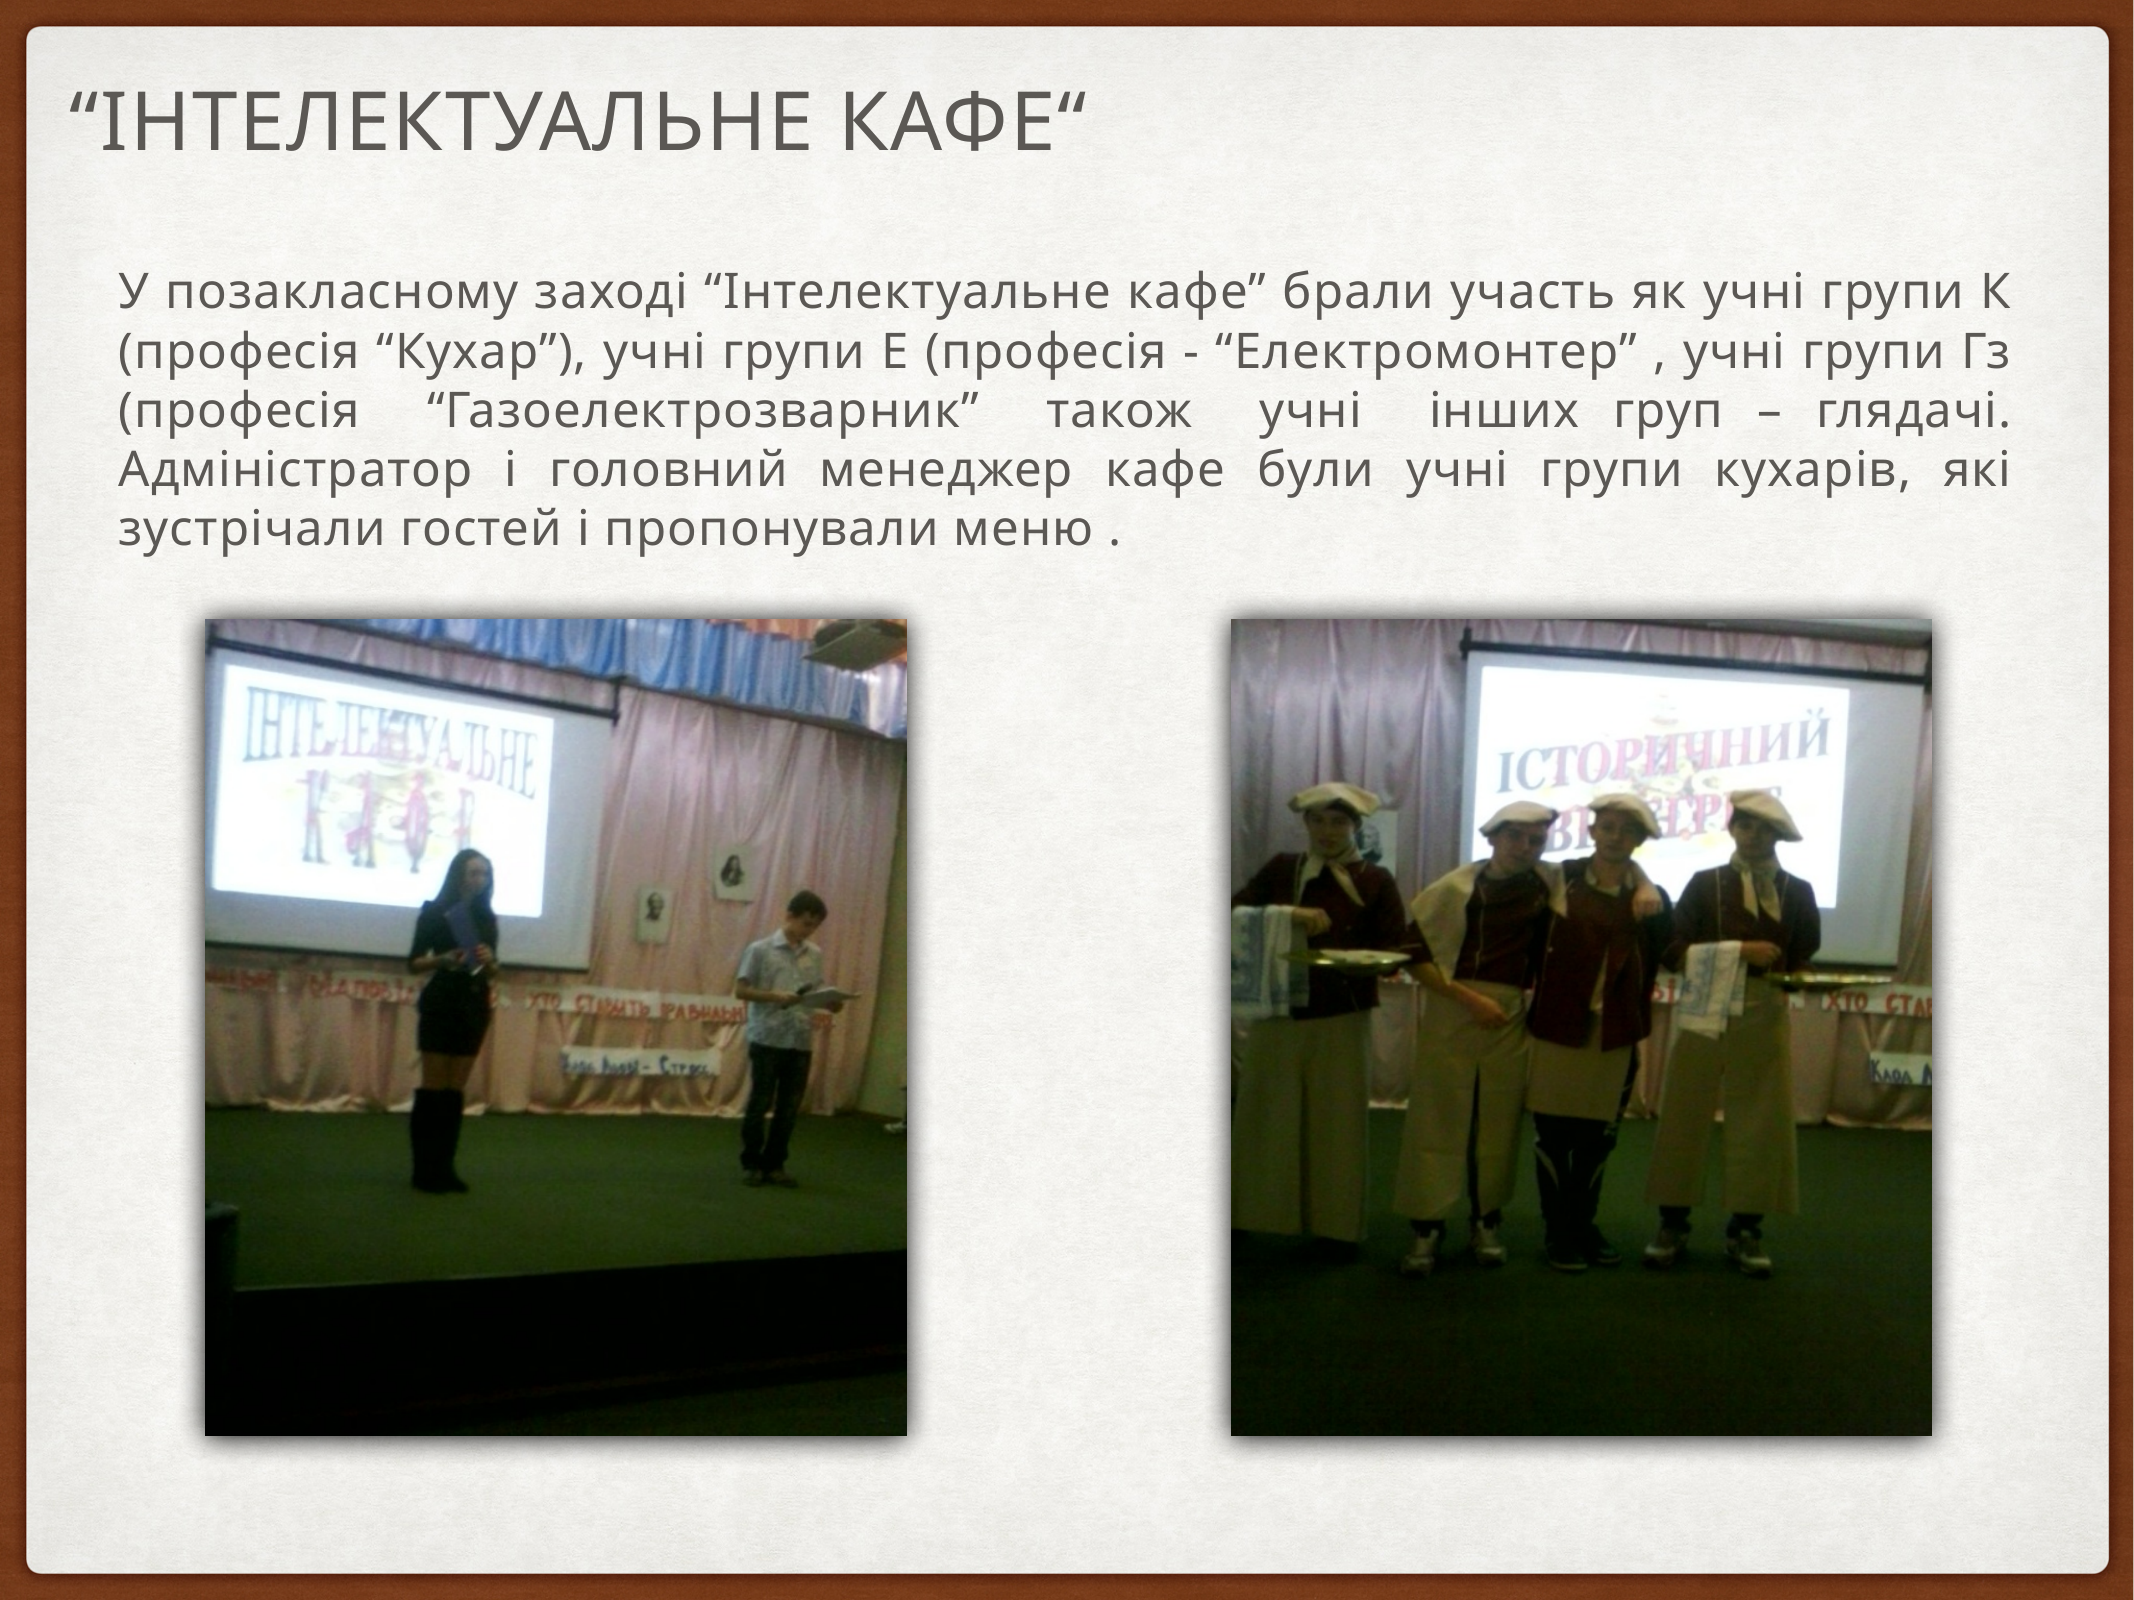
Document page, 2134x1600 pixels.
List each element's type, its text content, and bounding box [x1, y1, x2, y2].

title У позакласному заході “Інтелектуальне кафе” брали участь як учні групи К (професія “Кухар”), учні групи Е (професія - “Електромонтер” , учні групи Гз (професія “Газоелектрозварник” також учні інших груп – глядачі. Адміністратор і головний менеджер кафе були учні групи кухарів, які зустрічали гостей і пропонували меню . [109, 250, 2024, 571]
picture [0, 0, 2134, 1600]
text_box “Інтелектуальне кафе“ [61, 78, 1975, 202]
